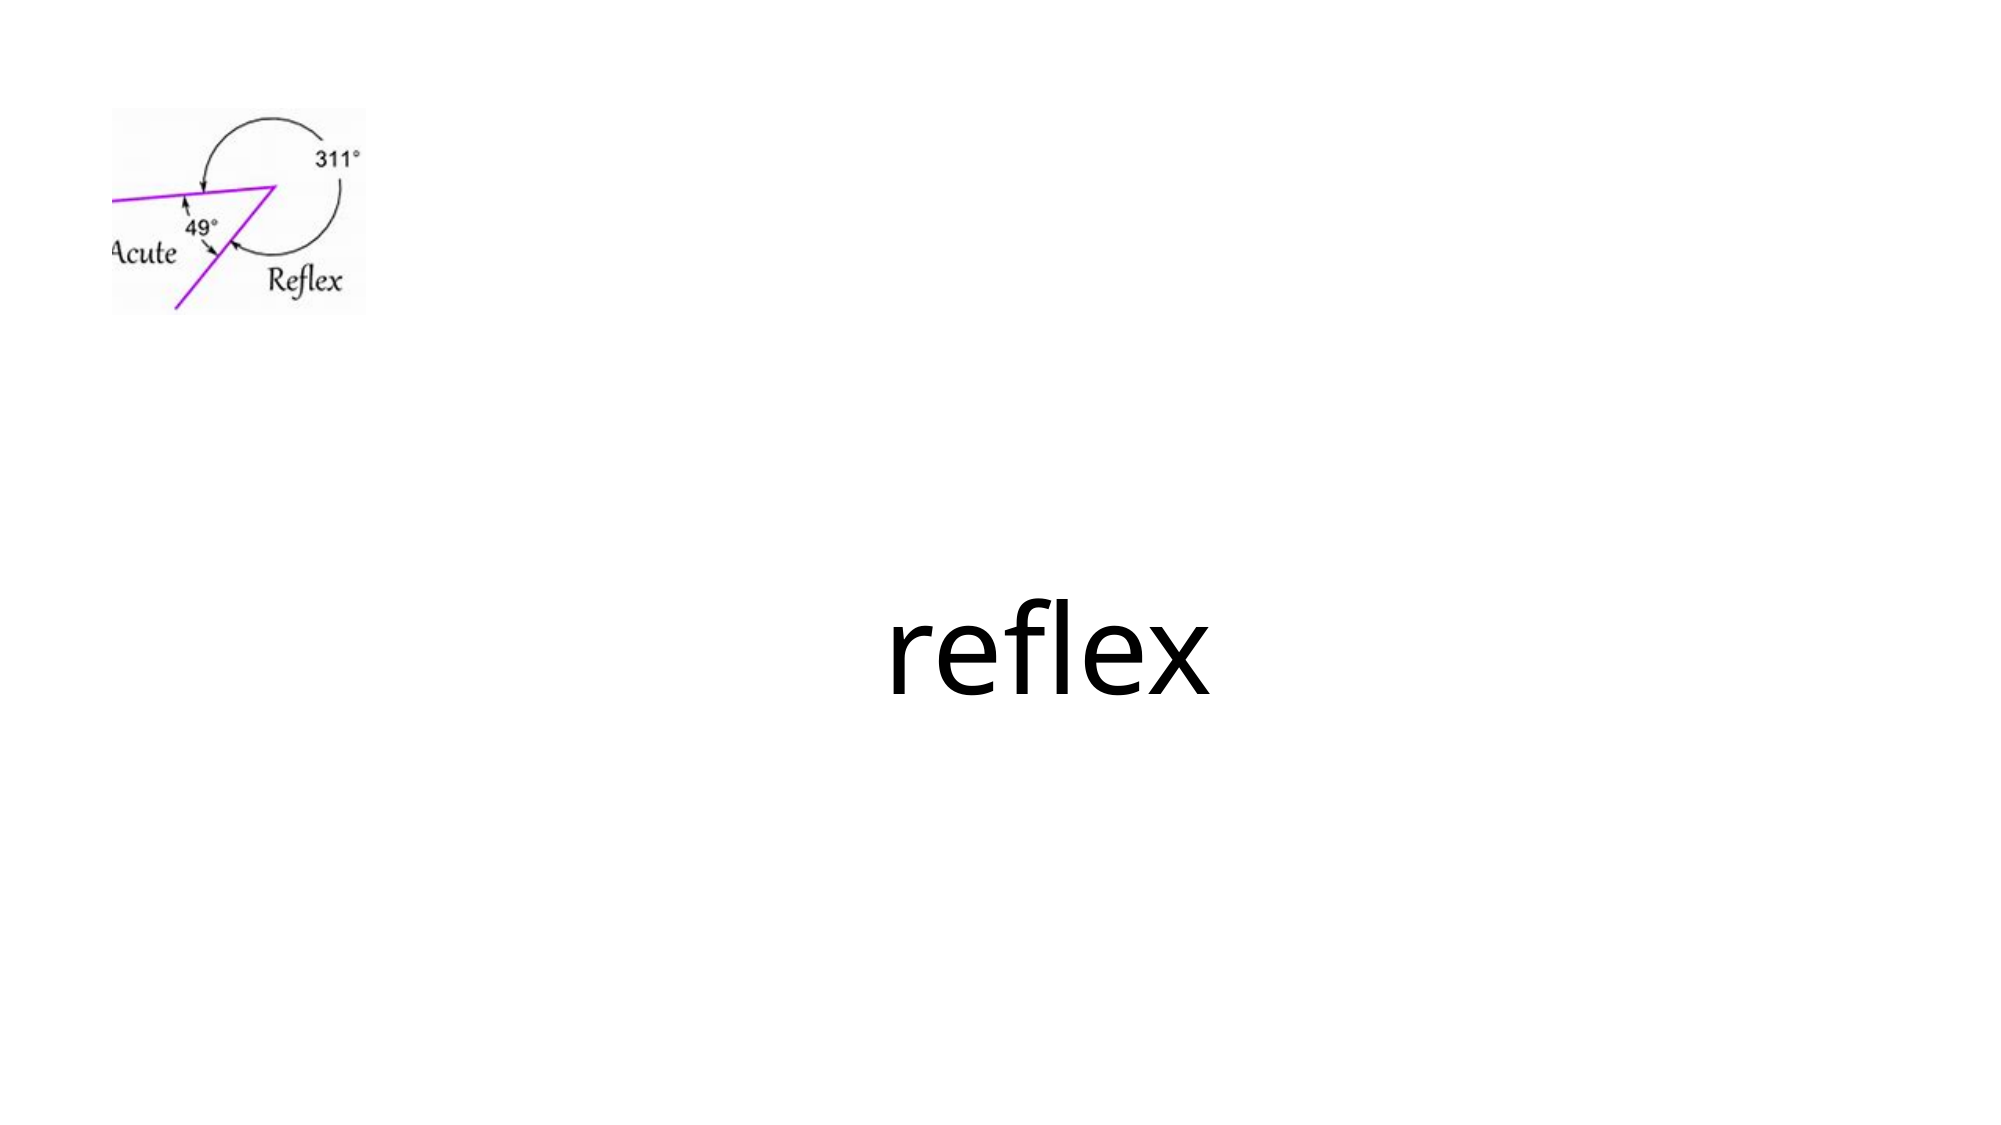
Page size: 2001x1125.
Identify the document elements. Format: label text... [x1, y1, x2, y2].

title reflex [185, 485, 1911, 729]
picture [112, 108, 366, 315]
